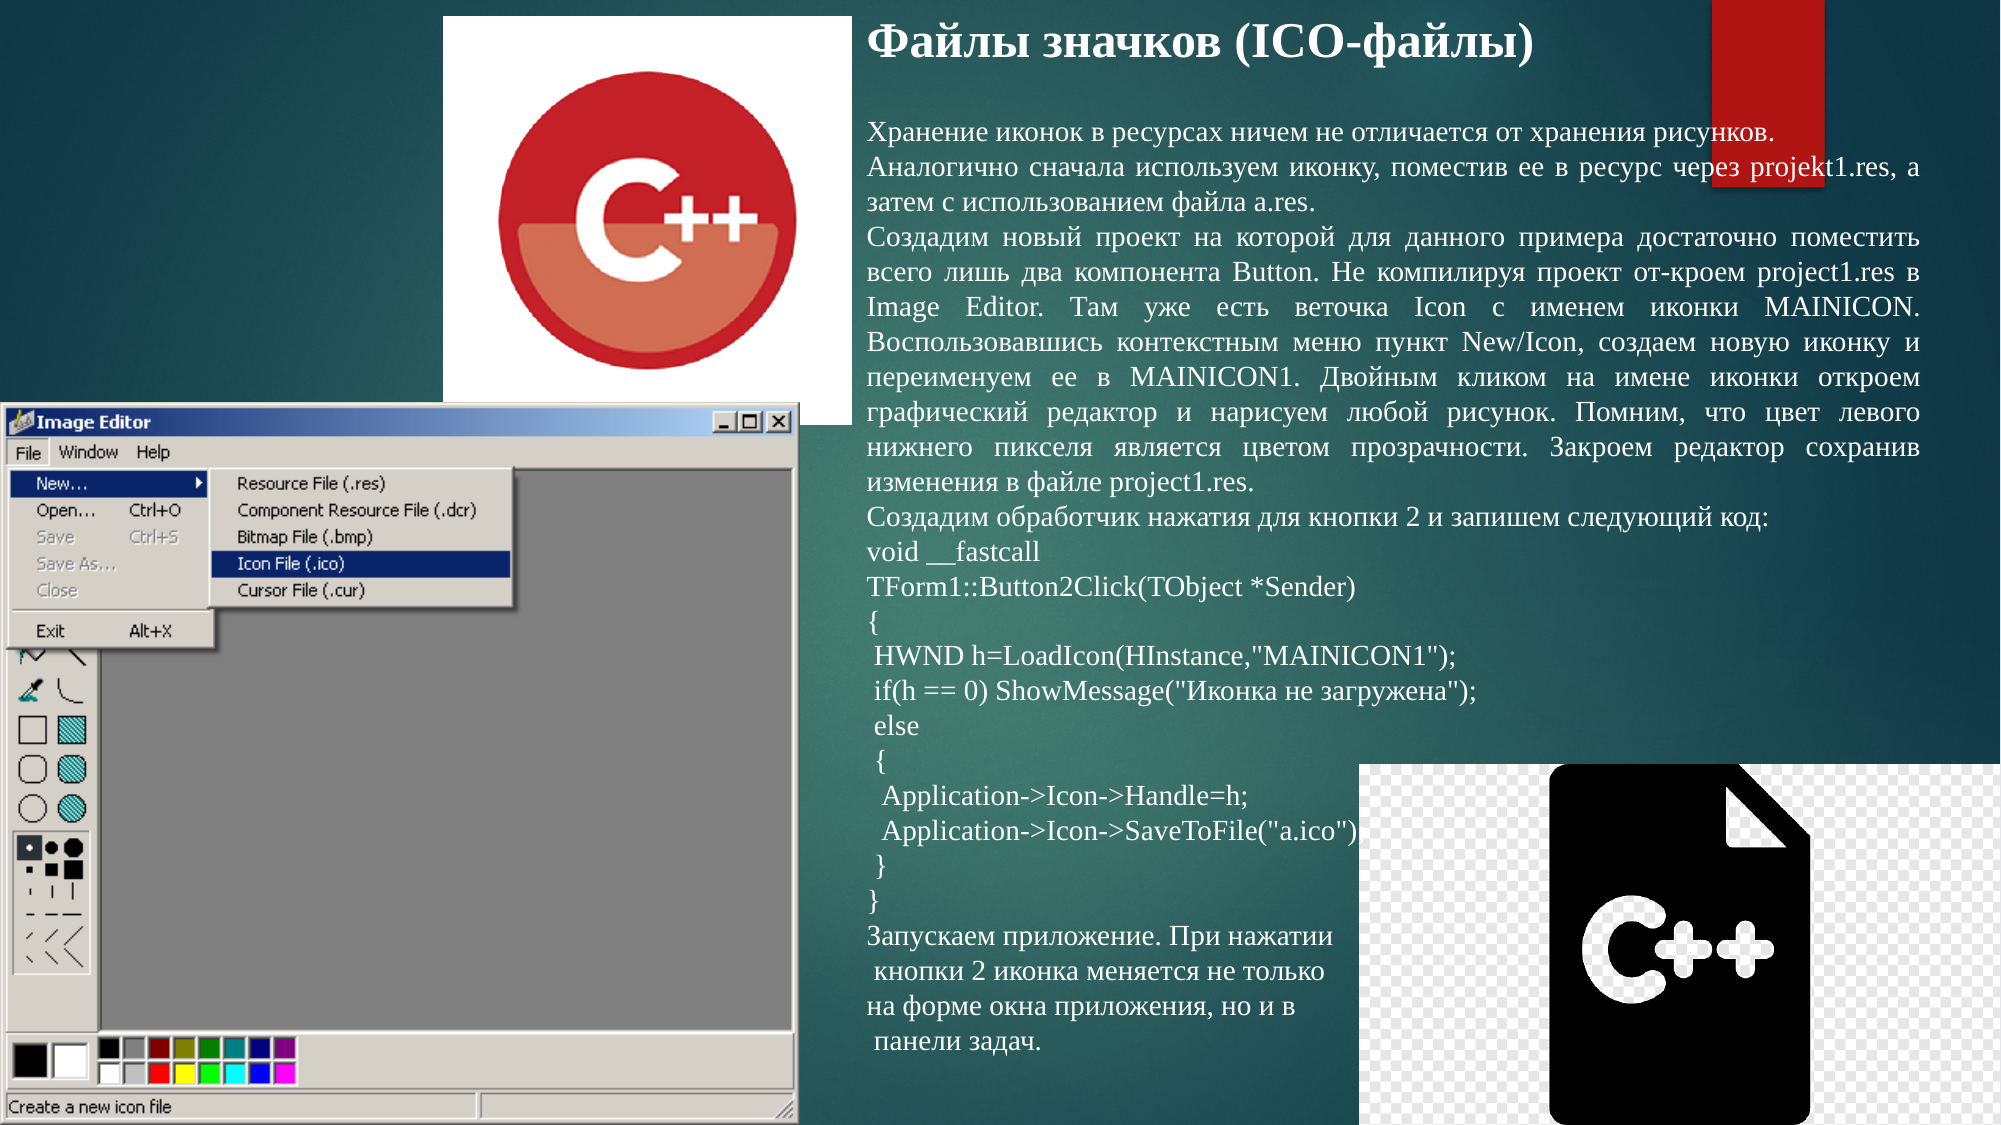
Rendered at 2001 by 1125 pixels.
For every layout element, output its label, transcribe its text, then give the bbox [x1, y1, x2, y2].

picture [1358, 764, 2000, 1125]
picture [0, 16, 853, 1125]
text_box Файлы значков (ICO-файлы) Хранение иконок в ресурсах ничем не отличается от хранения рисунков. Аналогично сначала используем иконку, поместив ее в ресурс через projekt1.res, а затем с использованием файла a.res. Создадим новый проект на которой для данного примера достаточно поместить всего лишь два компонента Button. Не компилируя проект от-кроем projeсt1.res в Image Editor. Там уже есть веточка Icon с именем иконки MAINICON. Воспользовавшись контекстным меню пункт New/Icon, создаем новую иконку и переименуем ее в MAINICON1. Двойным кликом на имене иконки откроем графический редактор и нарисуем любой рисунок. Помним, что цвет левого нижнего пикселя является цветом прозрачности. Закроем редактор сохранив изменения в файле projeсt1.res. Создадим обработчик нажатия для кнопки 2 и запишем следующий код: void __fastcall TForm1::Button2Click(TObject *Sender) { HWND h=LoadIcon(HInstance,"MAINICON1"); if(h == 0) ShowMessage("Иконка не загружена"); else { Application->Icon->Handle=h; Application->Icon->SaveToFile("a.ico"); } } Запускаем приложение. При нажатии кнопки 2 иконка меняется не только на форме окна приложения, но и в панели задач. [851, 0, 1937, 1064]
